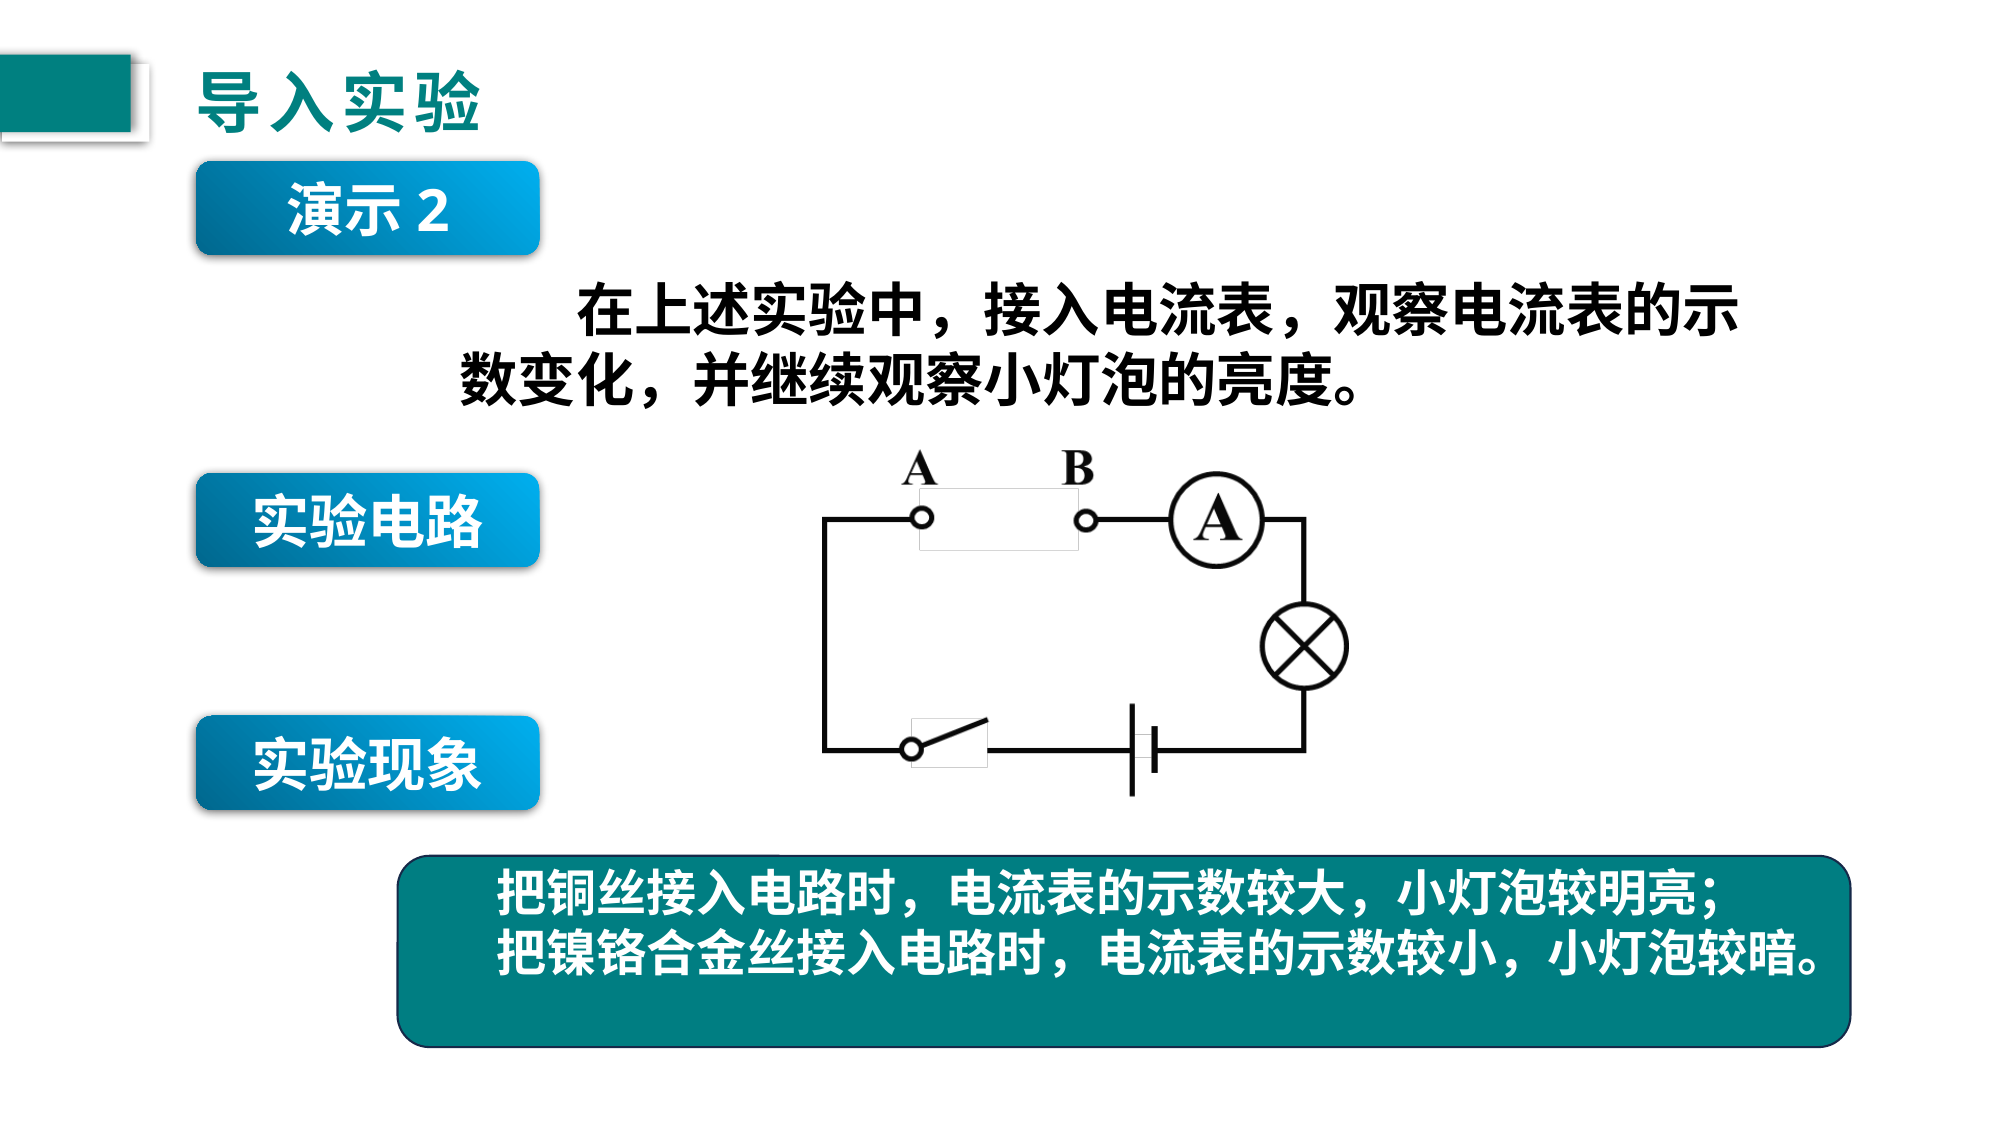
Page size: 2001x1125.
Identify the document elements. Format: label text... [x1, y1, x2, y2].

title 导入实验 [180, 55, 1225, 149]
text_box 实验现象 [196, 715, 540, 810]
text_box 实验电路 [196, 473, 540, 567]
text_box 把铜丝接入电路时，电流表的示数较大，小灯泡较明亮； 把镍铬合金丝接入电路时，电流表的示数较小，小灯泡较暗。 [396, 854, 1852, 1049]
picture [822, 419, 1349, 799]
text_box 在上述实验中，接入电流表，观察电流表的示数变化，并继续观察小灯泡的亮度。 [444, 266, 1781, 421]
text_box 演示2 [196, 161, 540, 255]
